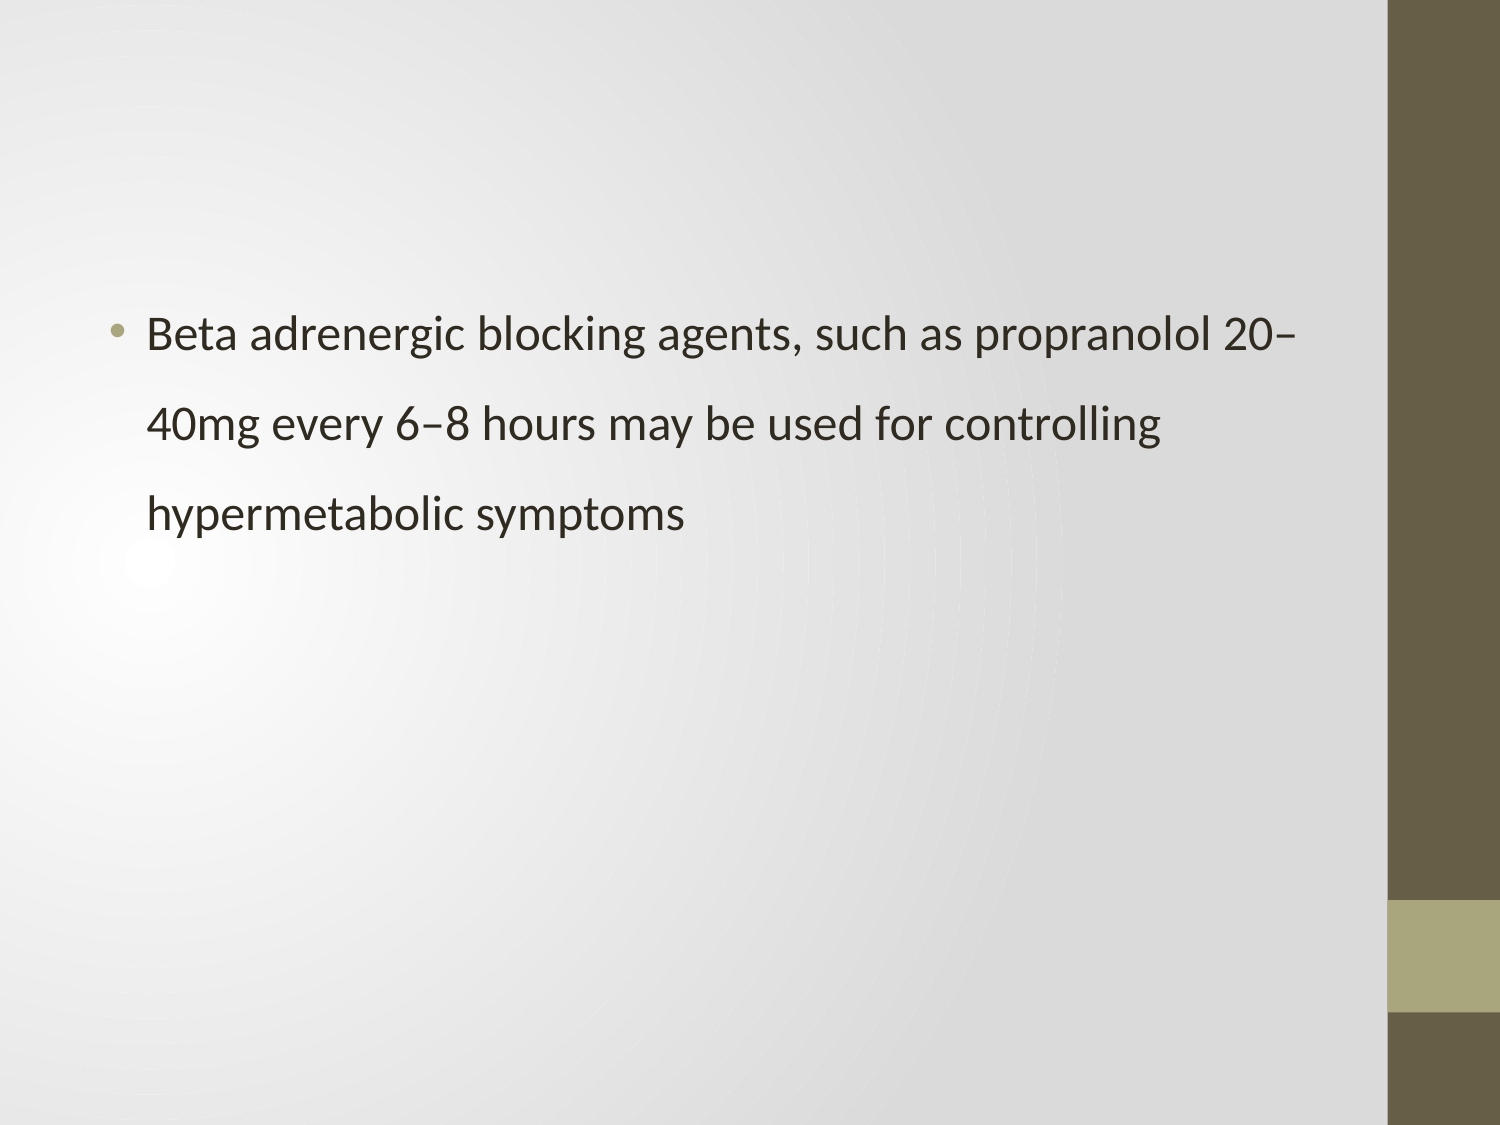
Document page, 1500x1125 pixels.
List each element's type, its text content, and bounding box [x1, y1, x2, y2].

list Beta adrenergic blocking agents, such as propranolol 20–40mg every 6–8 hours may be used for controlling hypermetabolic symptoms [75, 262, 1325, 1050]
